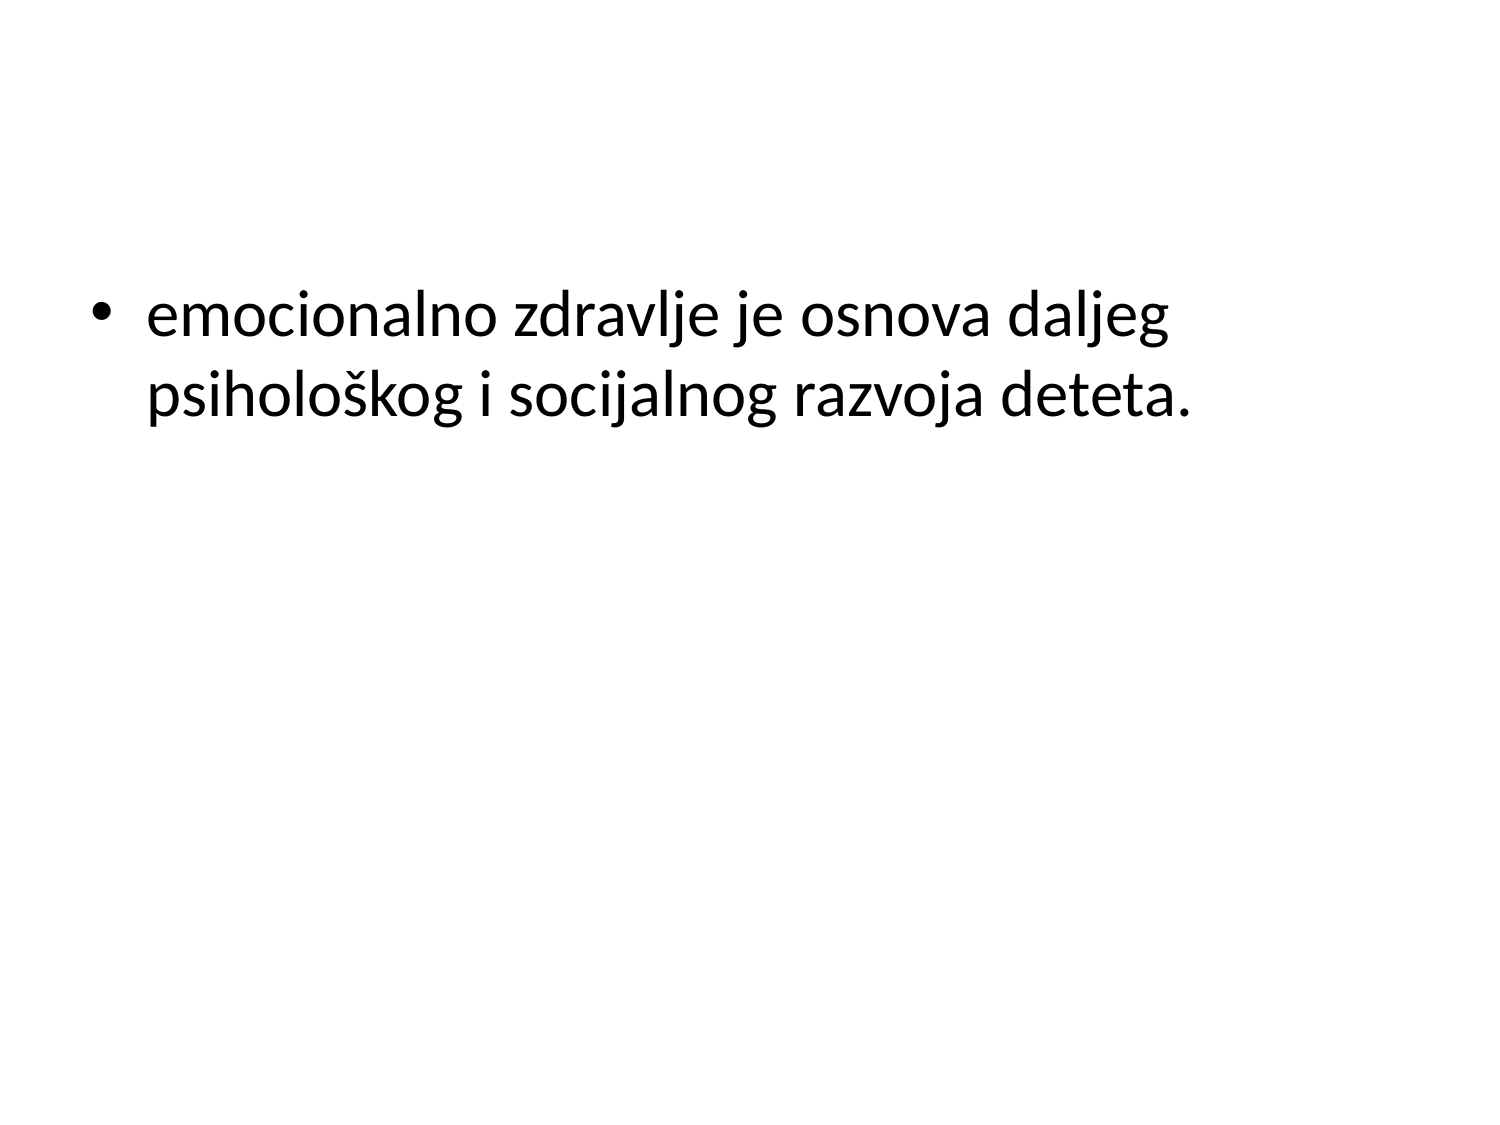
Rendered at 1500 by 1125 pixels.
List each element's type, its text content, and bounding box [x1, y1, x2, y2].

list emocionalno zdravlje je osnova daljeg psihološkog i socijalnog razvoja deteta. [75, 262, 1425, 1005]
